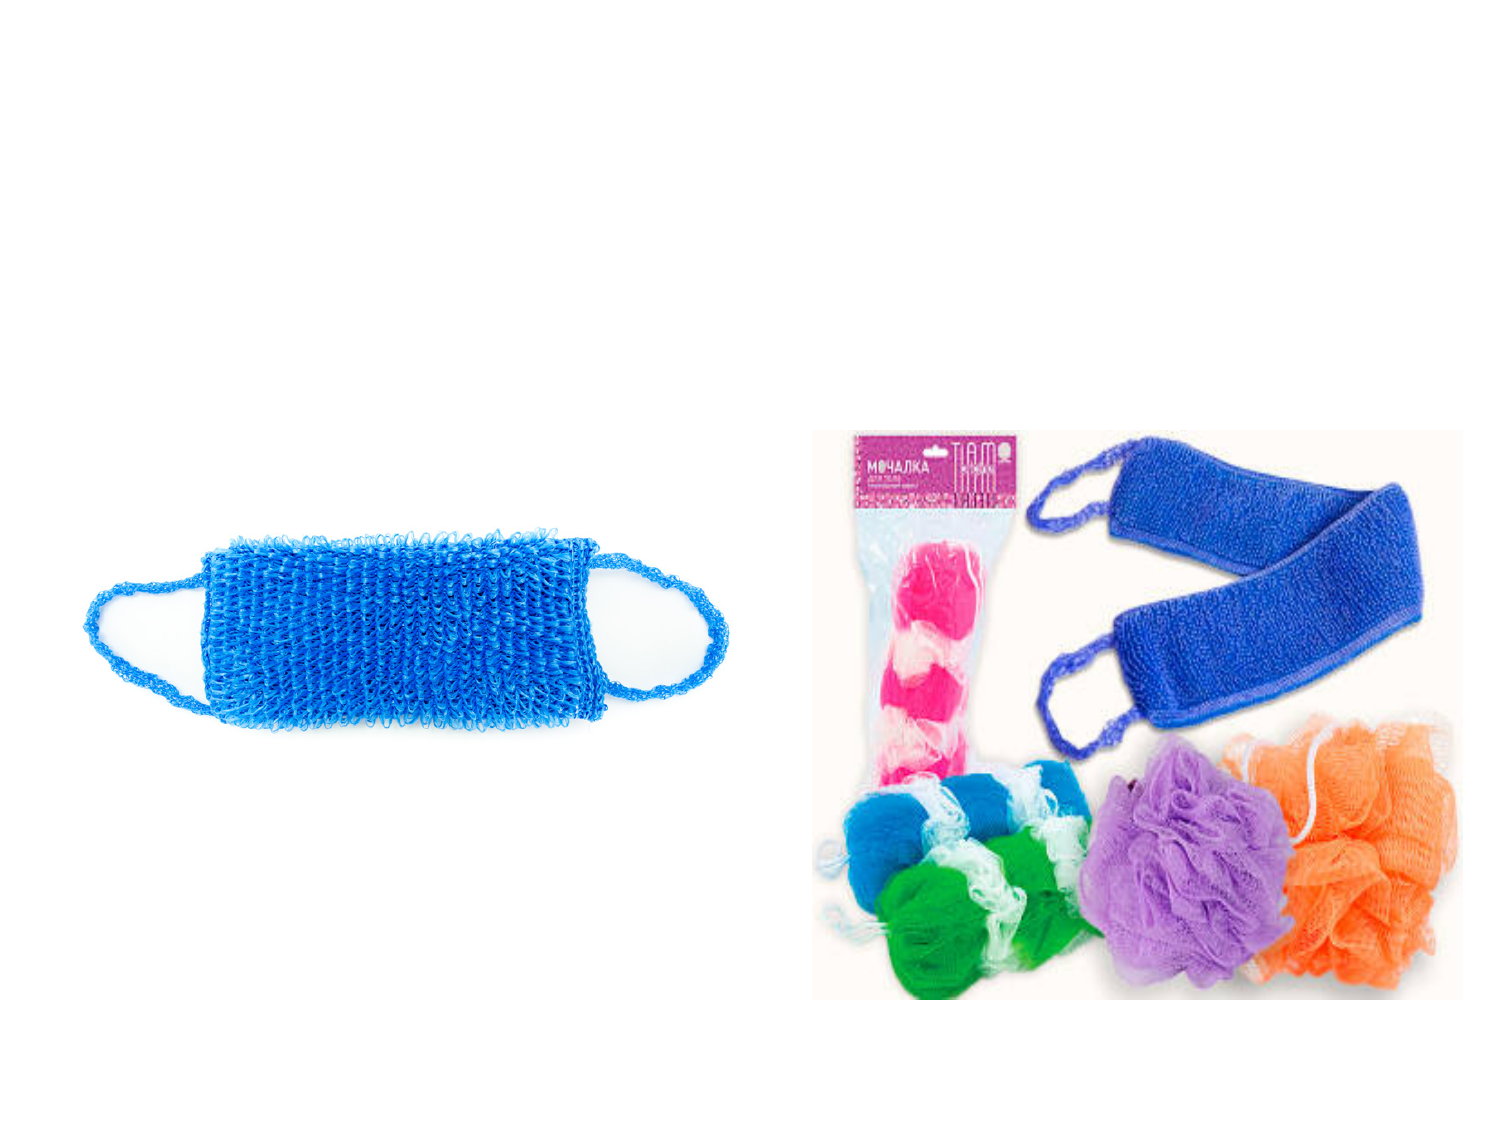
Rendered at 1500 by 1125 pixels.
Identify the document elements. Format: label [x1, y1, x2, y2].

list [74, 426, 738, 841]
list [812, 430, 1463, 1001]
